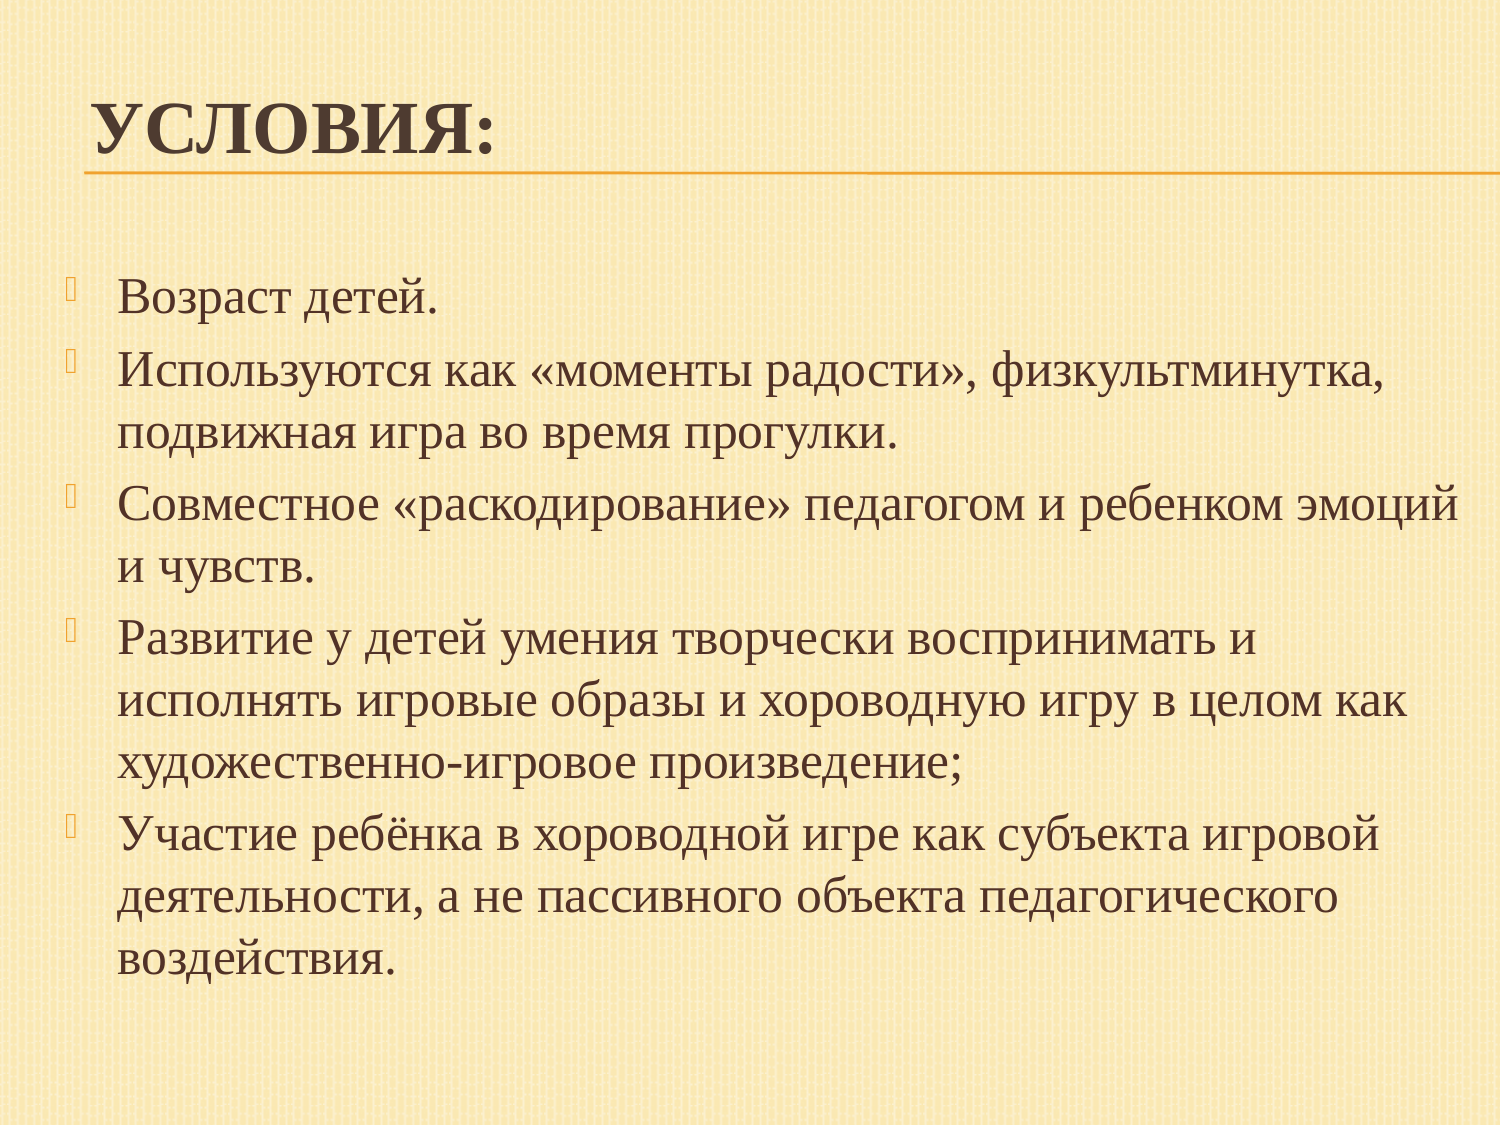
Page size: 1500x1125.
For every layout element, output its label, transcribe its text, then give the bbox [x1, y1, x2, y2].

list Возраст детей. Используются как «моменты радости», физкультминутка, подвижная игра во время прогулки. Совместное «раскодирование» педагогом и ребенком эмоций и чувств. Развитие у детей умения творчески воспринимать и исполнять игровые образы и хороводную игру в целом как художественно-игровое произведение; Участие ребёнка в хороводной игре как субъекта игровой деятельности, а не пассивного объекта педагогического воздействия. [50, 254, 1475, 998]
title Условия: [75, 54, 1500, 192]
